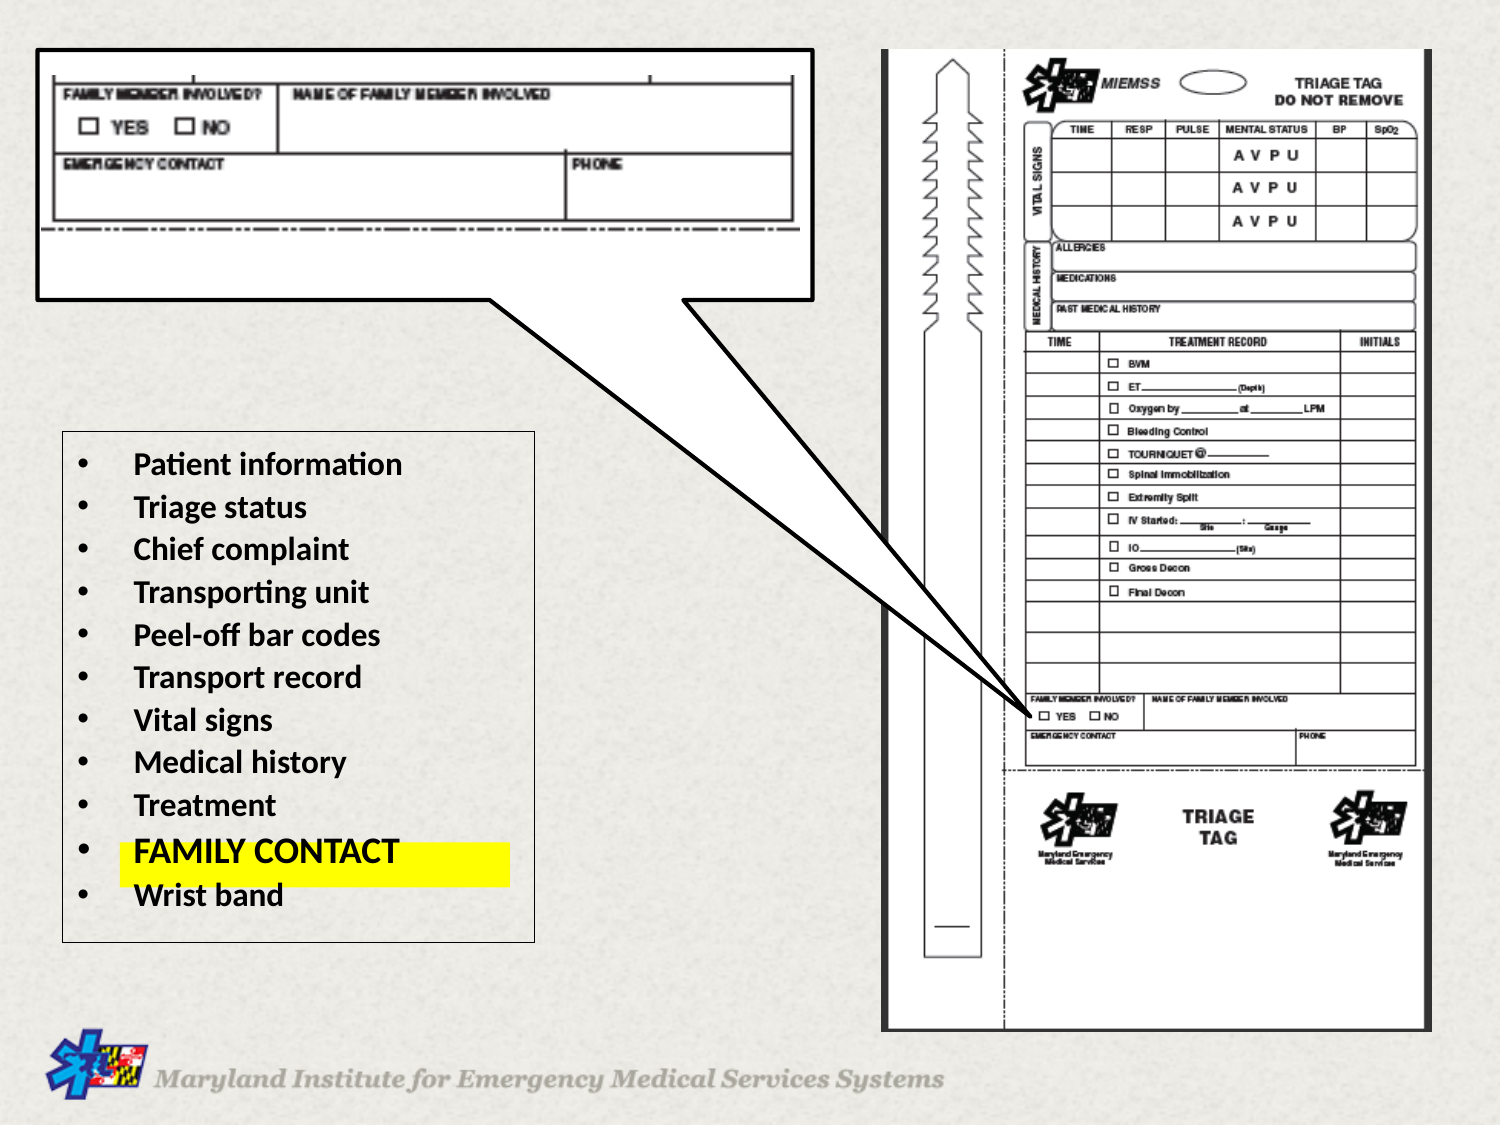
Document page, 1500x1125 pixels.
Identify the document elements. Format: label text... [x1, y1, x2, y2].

text_box Patient information Triage status Chief complaint Transporting unit Peel-off bar codes Transport record Vital signs Medical history Treatment FAMILY CONTACT Wrist band [62, 431, 535, 943]
text_box [35, 47, 875, 600]
picture [0, 0, 1500, 1125]
